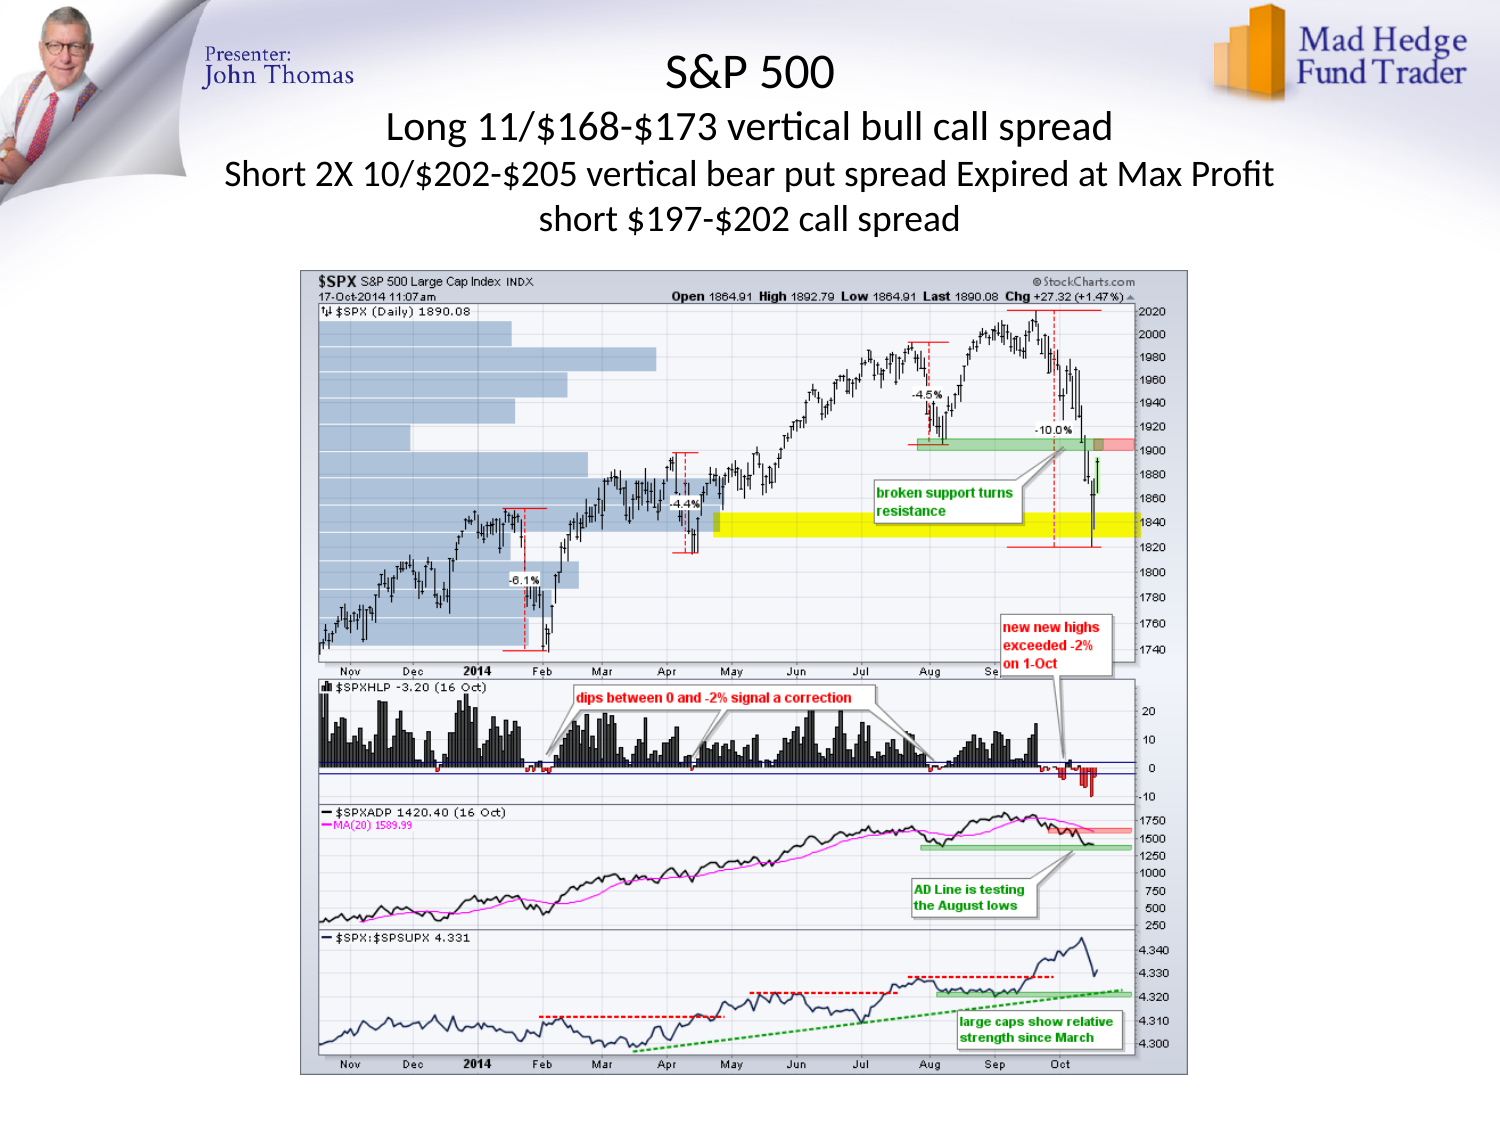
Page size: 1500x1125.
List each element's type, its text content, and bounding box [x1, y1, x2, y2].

title S&P 500 Long 11/$168-$173 vertical bull call spread Short 2X 10/$202-$205 vertical bear put spread Expired at Max Profit short $197-$202 call spread [75, 45, 1425, 233]
picture [0, 0, 1500, 1076]
